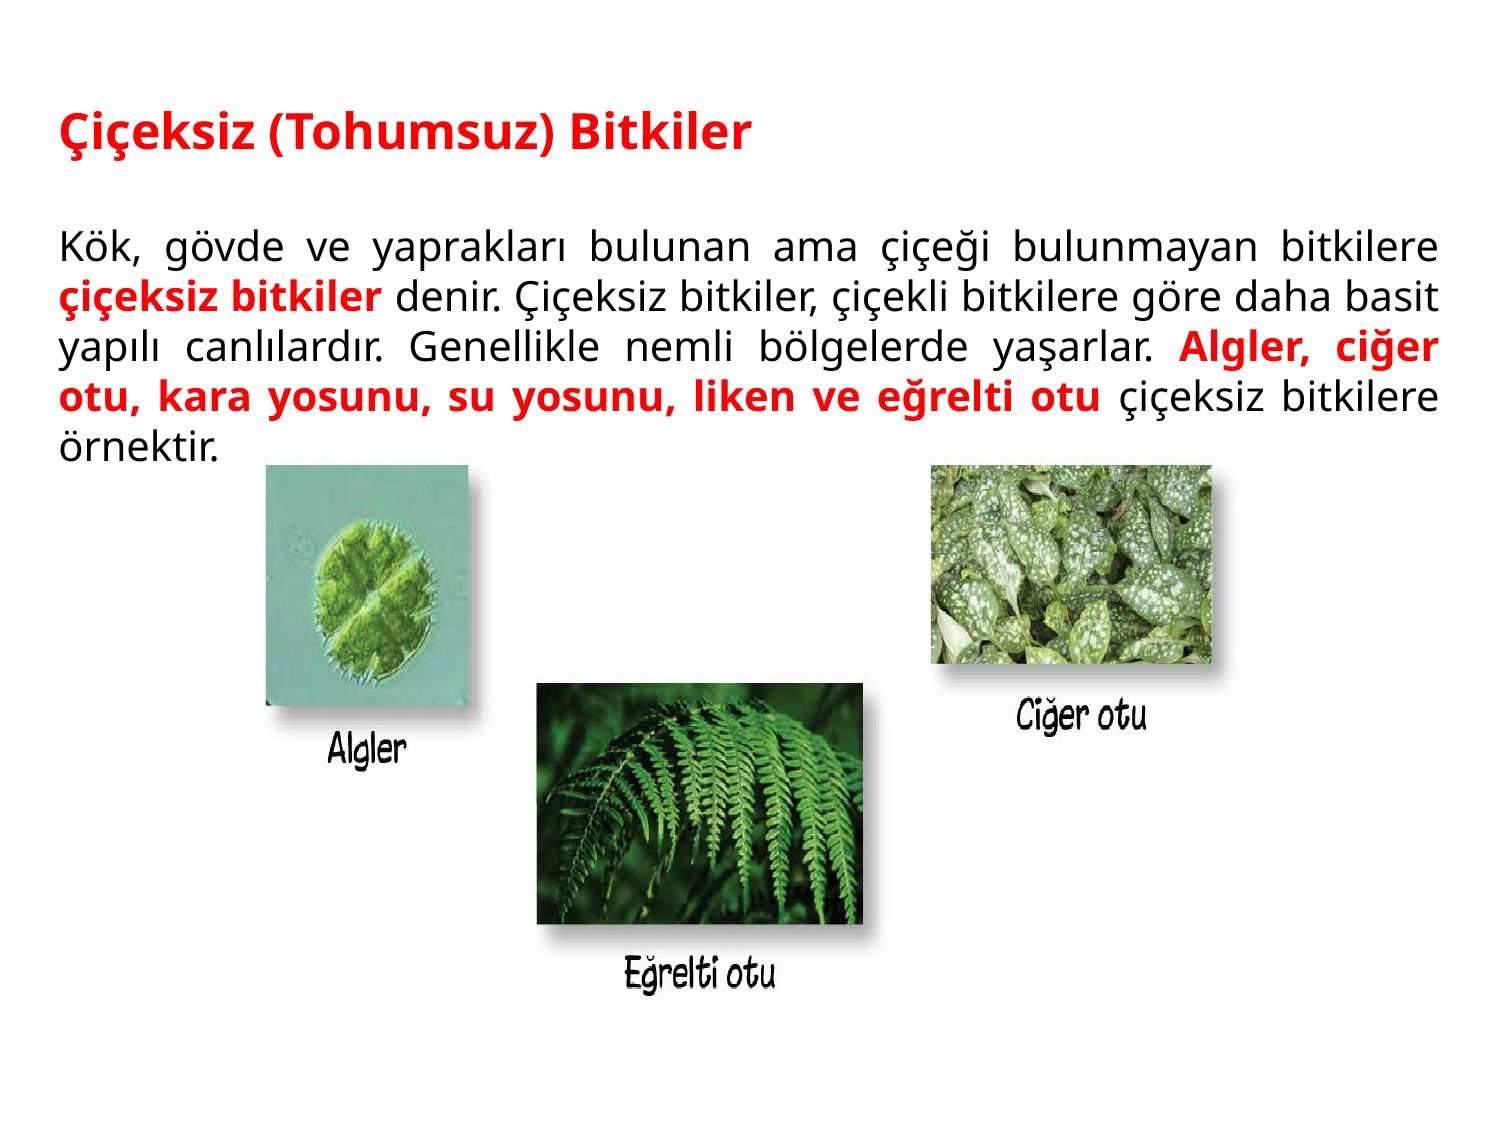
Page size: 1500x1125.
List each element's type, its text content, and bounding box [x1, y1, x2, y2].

text_box Çiçeksiz (Tohumsuz) Bitkiler Kök, gövde ve yaprakları bulunan ama çiçeği bulunmayan bitkilere çiçeksiz bitkiler denir. Çiçeksiz bitkiler, çiçekli bitkilere göre daha basit yapılı canlılardır. Genellikle nemli bölgelerde yaşarlar. Algler, ciğer otu, kara yosunu, su yosunu, liken ve eğrelti otu çiçeksiz bitkilere örnektir. [43, 92, 1455, 381]
picture [237, 426, 1239, 1125]
